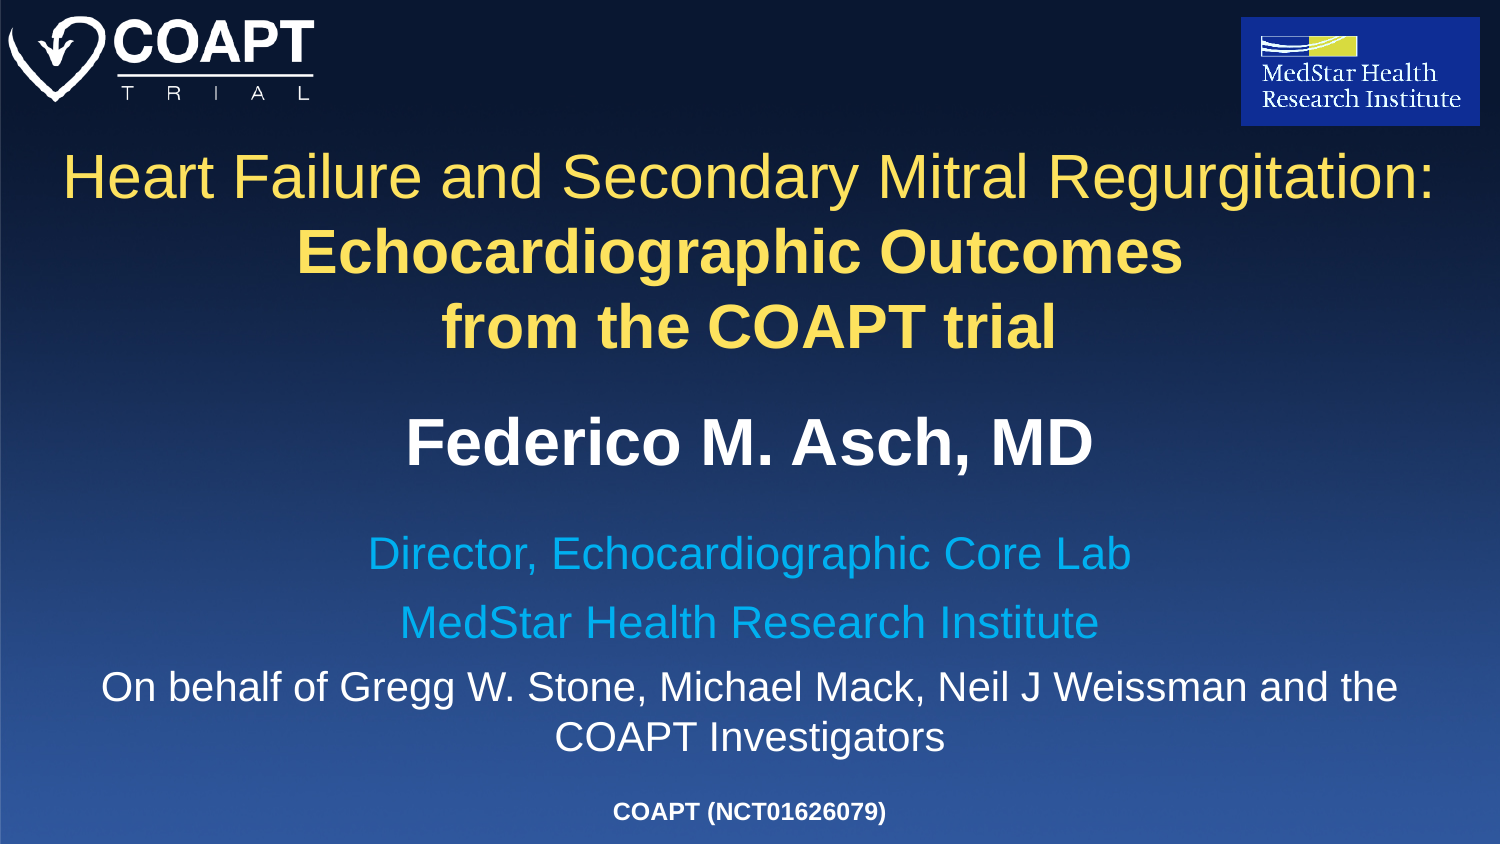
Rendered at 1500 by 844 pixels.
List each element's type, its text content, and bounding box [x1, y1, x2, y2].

subtitle Federico M. Asch, MD Director, Echocardiographic Core Lab MedStar Health Research Institute On behalf of Gregg W. Stone, Michael Mack, Neil J Weissman and the COAPT Investigators [78, 391, 1422, 501]
text_box COAPT (NCT01626079) [258, 788, 1242, 833]
picture [0, 0, 1500, 844]
title Heart Failure and Secondary Mitral Regurgitation: Echocardiographic Outcomes from the COAPT trial [44, 127, 1456, 371]
